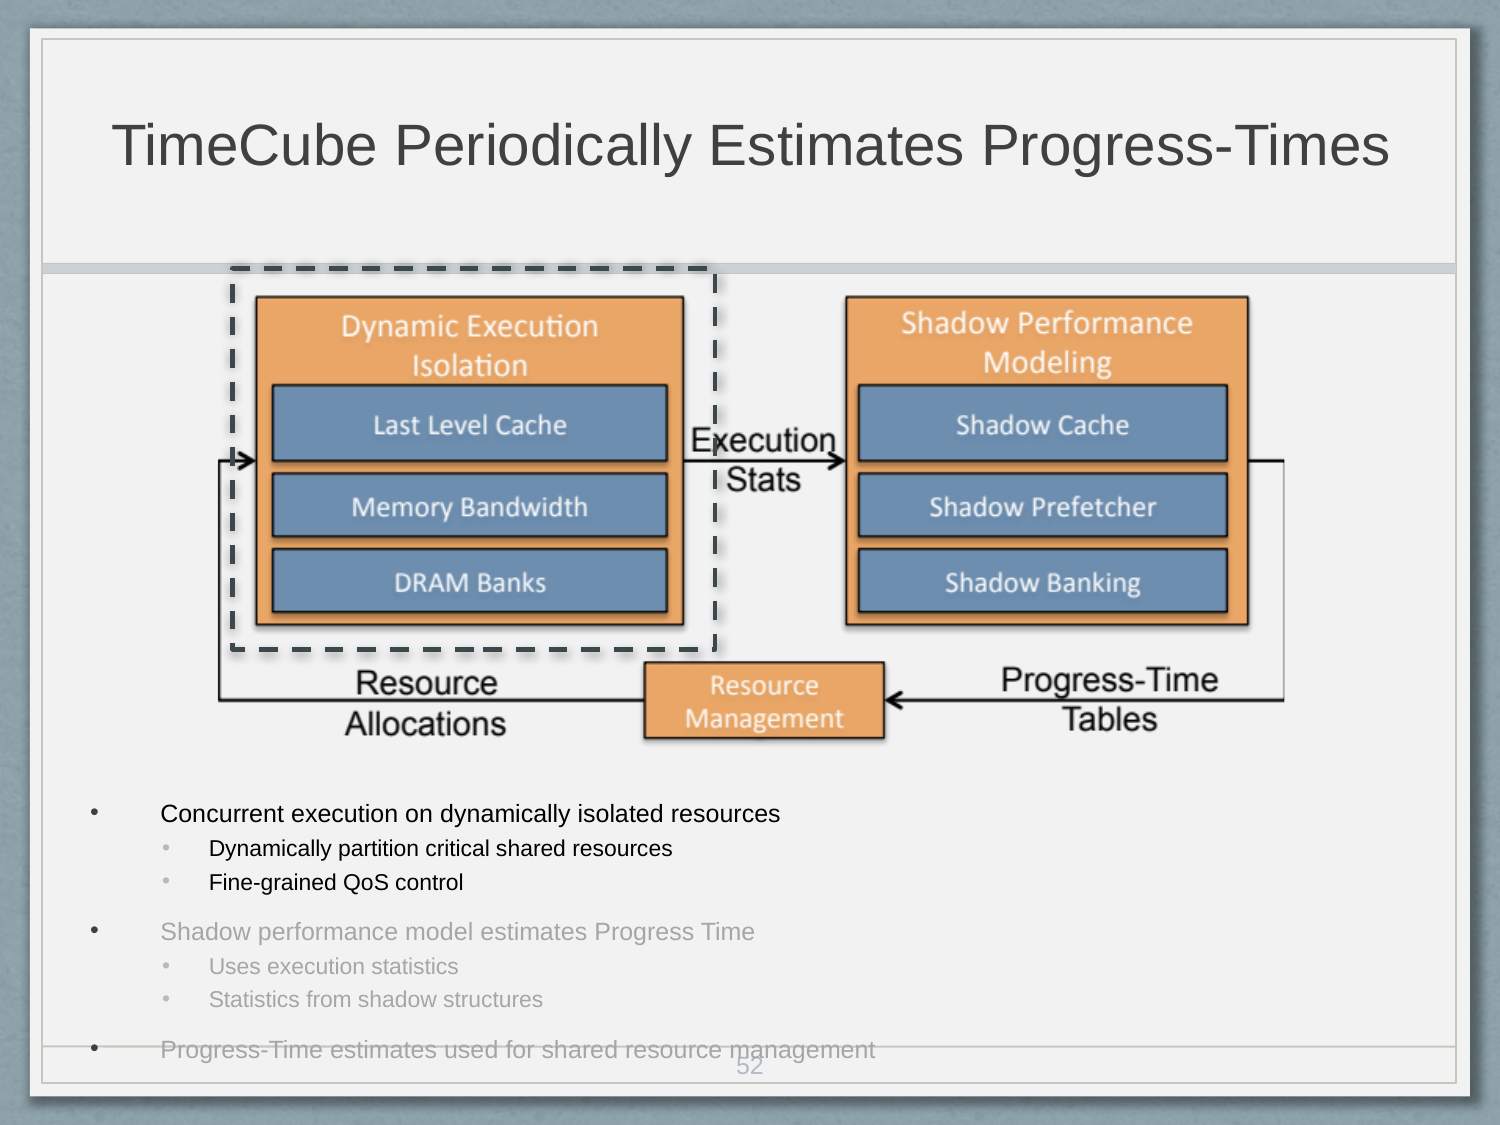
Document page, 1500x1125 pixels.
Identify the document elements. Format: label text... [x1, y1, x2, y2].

list Concurrent execution on dynamically isolated resources Dynamically partition critical shared resources Fine-grained QoS control Shadow performance model estimates Progress Time Uses execution statistics Statistics from shadow structures Progress-Time estimates used for shared resource management [75, 789, 1425, 1073]
slide_number 52 [687, 1042, 813, 1088]
title TimeCube Periodically Estimates Progress-Times [52, 61, 1451, 224]
picture [217, 291, 1285, 751]
text_box [232, 267, 716, 284]
